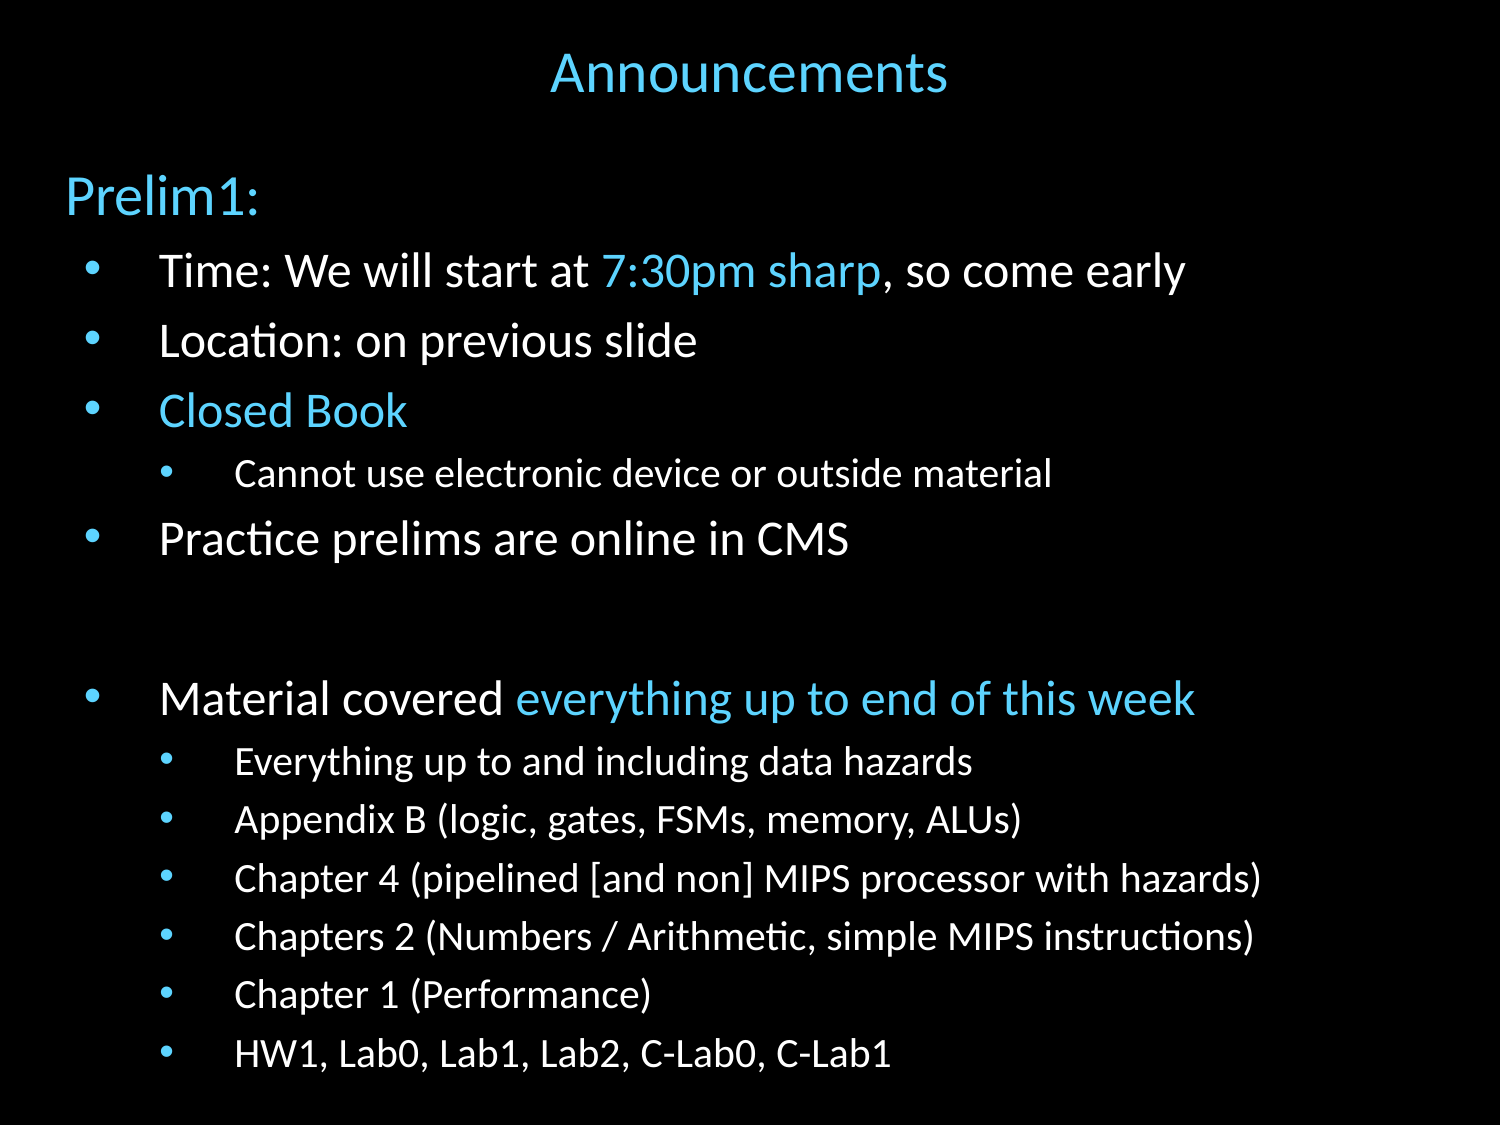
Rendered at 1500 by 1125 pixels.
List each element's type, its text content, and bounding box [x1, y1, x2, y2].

list Prelim1: Time: We will start at 7:30pm sharp, so come early Location: on previous slide Closed Book Cannot use electronic device or outside material Practice prelims are online in CMS Material covered everything up to end of this week Everything up to and including data hazards Appendix B (logic, gates, FSMs, memory, ALUs) Chapter 4 (pipelined [and non] MIPS processor with hazards) Chapters 2 (Numbers / Arithmetic, simple MIPS instructions) Chapter 1 (Performance) HW1, Lab0, Lab1, Lab2, C-Lab0, C-Lab1 [50, 149, 1500, 1125]
title Announcements [37, 24, 1463, 113]
